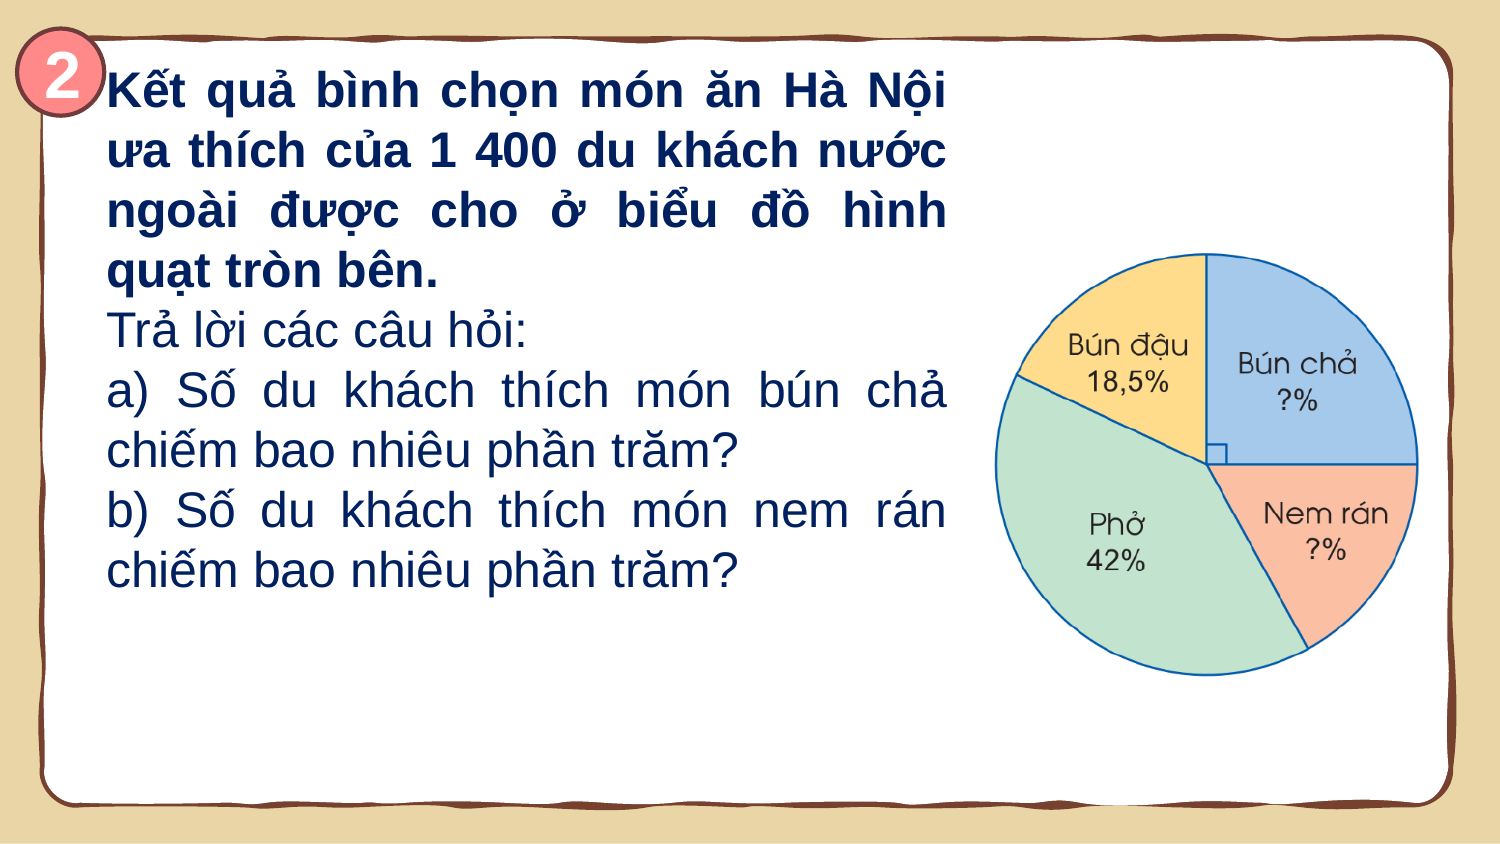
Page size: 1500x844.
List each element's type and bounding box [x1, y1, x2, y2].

text_box [0, 0, 1500, 844]
picture [964, 229, 1424, 683]
